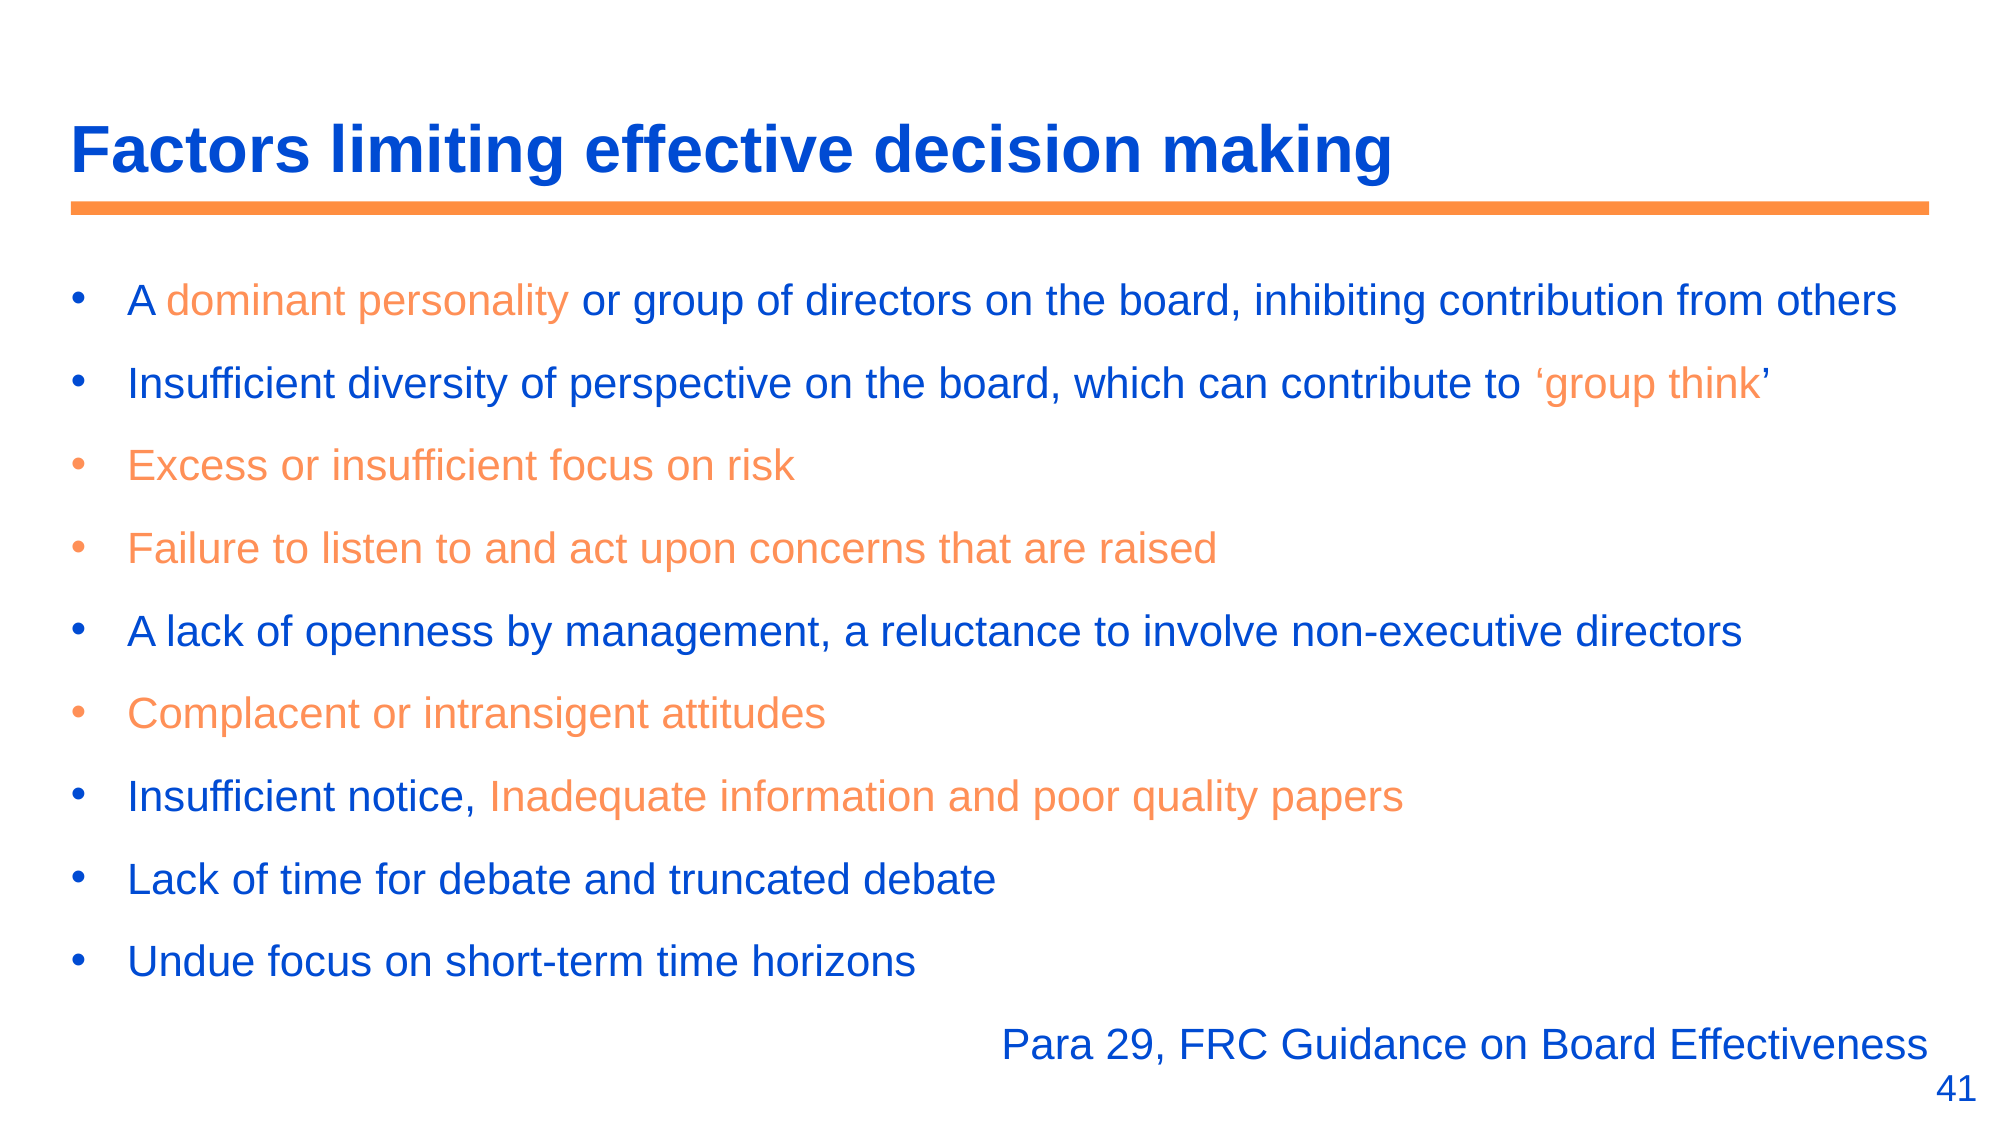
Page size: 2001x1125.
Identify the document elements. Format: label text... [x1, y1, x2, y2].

list A dominant personality or group of directors on the board, inhibiting contribution from others Insufficient diversity of perspective on the board, which can contribute to ‘group think’ Excess or insufficient focus on risk Failure to listen to and act upon concerns that are raised A lack of openness by management, a reluctance to involve non-executive directors Complacent or intransigent attitudes Insufficient notice, Inadequate information and poor quality papers Lack of time for debate and truncated debate Undue focus on short-term time horizons Para 29, FRC Guidance on Board Effectiveness [70, 266, 1930, 1071]
title Factors limiting effective decision making [70, 54, 1930, 187]
